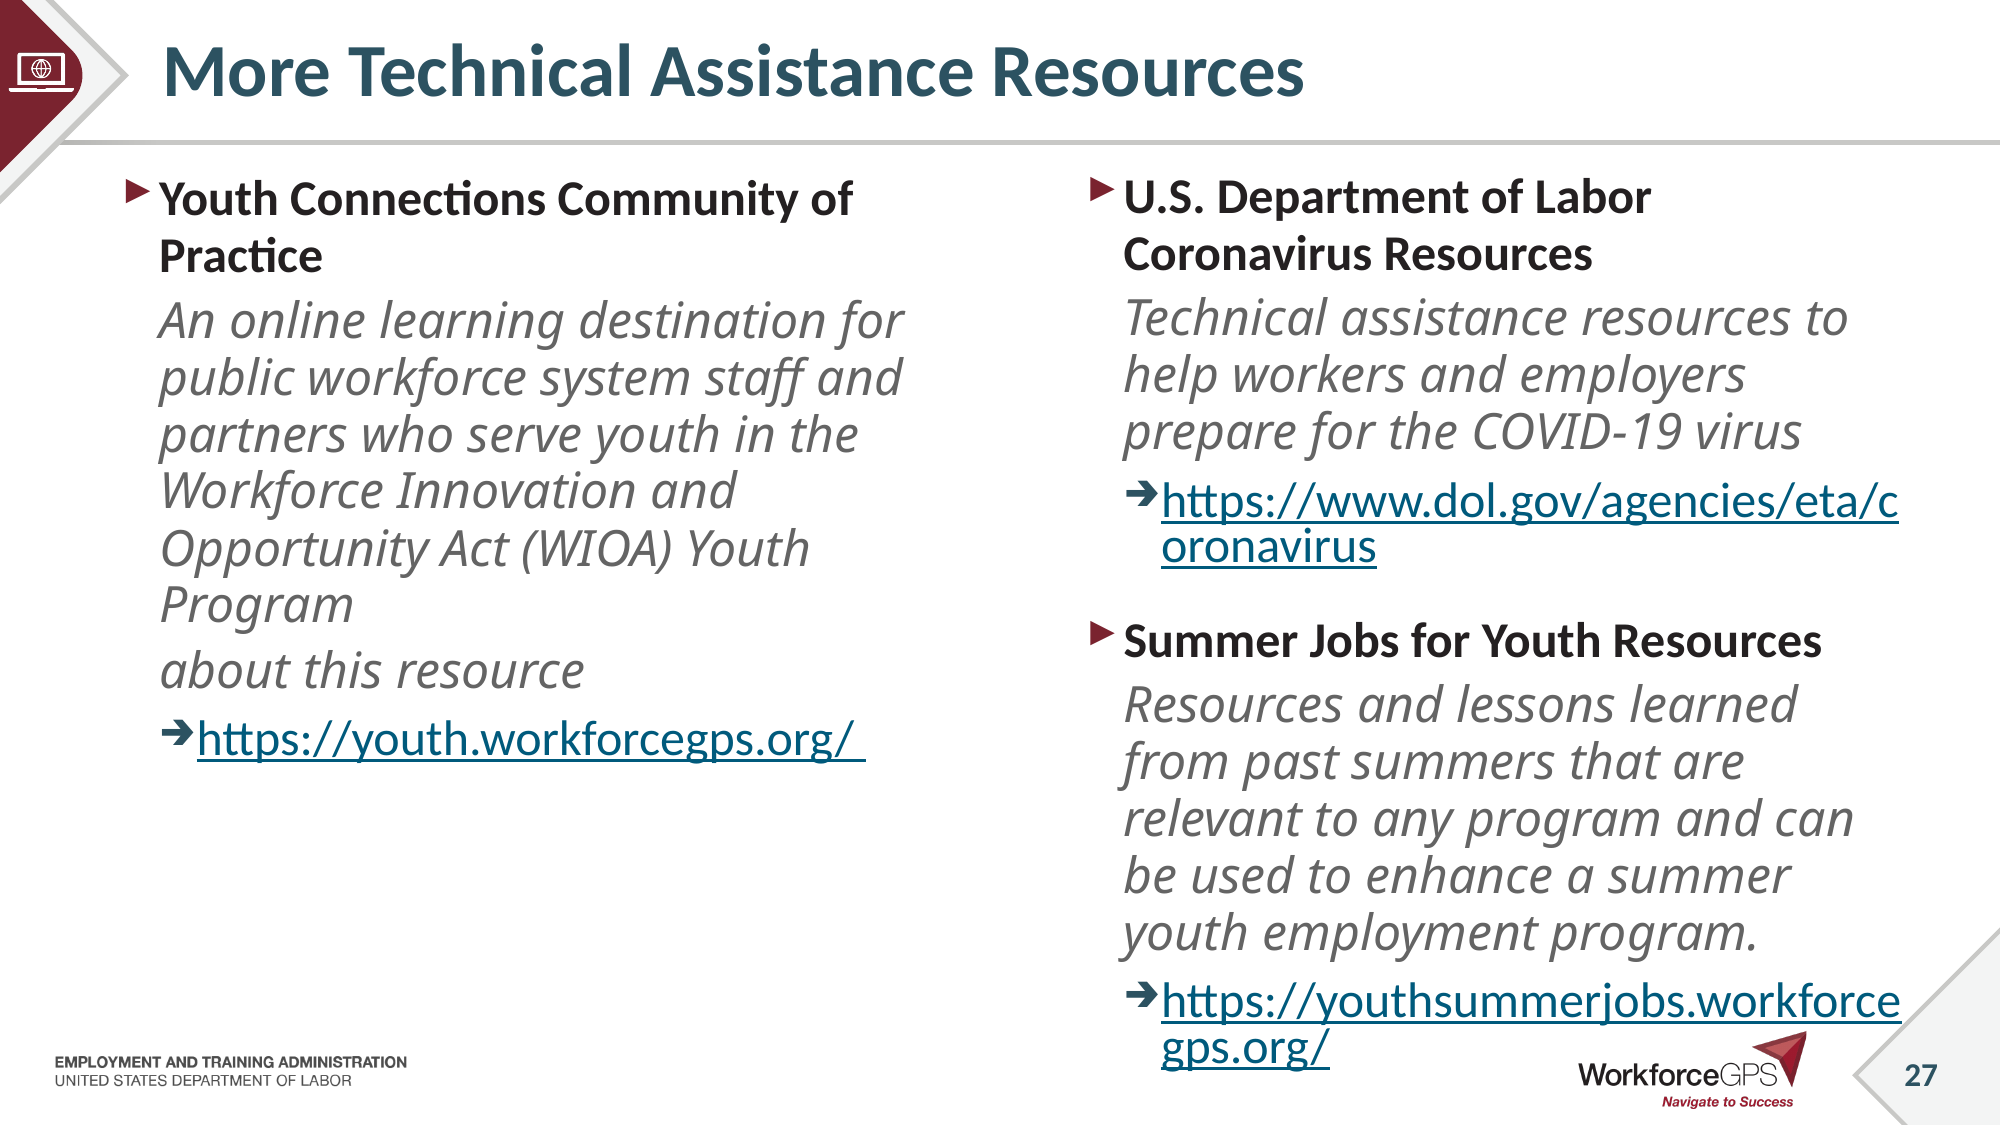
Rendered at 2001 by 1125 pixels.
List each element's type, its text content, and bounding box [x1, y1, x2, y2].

list U.S. Department of Labor Coronavirus Resources Technical assistance resources to help workers and employers prepare for the COVID-19 virus https://www.dol.gov/agencies/eta/coronavirus Summer Jobs for Youth Resources Resources and lessons learned from past summers that are relevant to any program and can be used to enhance a summer youth employment program. https://youthsummerjobs.workforcegps.org/ [1071, 160, 1922, 1073]
picture [7, 38, 75, 106]
slide_number 27 [1867, 1042, 1975, 1103]
list Youth Connections Community of Practice An online learning destination for public workforce system staff and partners who serve youth in the Workforce Innovation and Opportunity Act (WIOA) Youth Program about this resource https://youth.workforcegps.org/ [106, 162, 957, 986]
title More Technical Assistance Resources [132, 7, 1950, 137]
